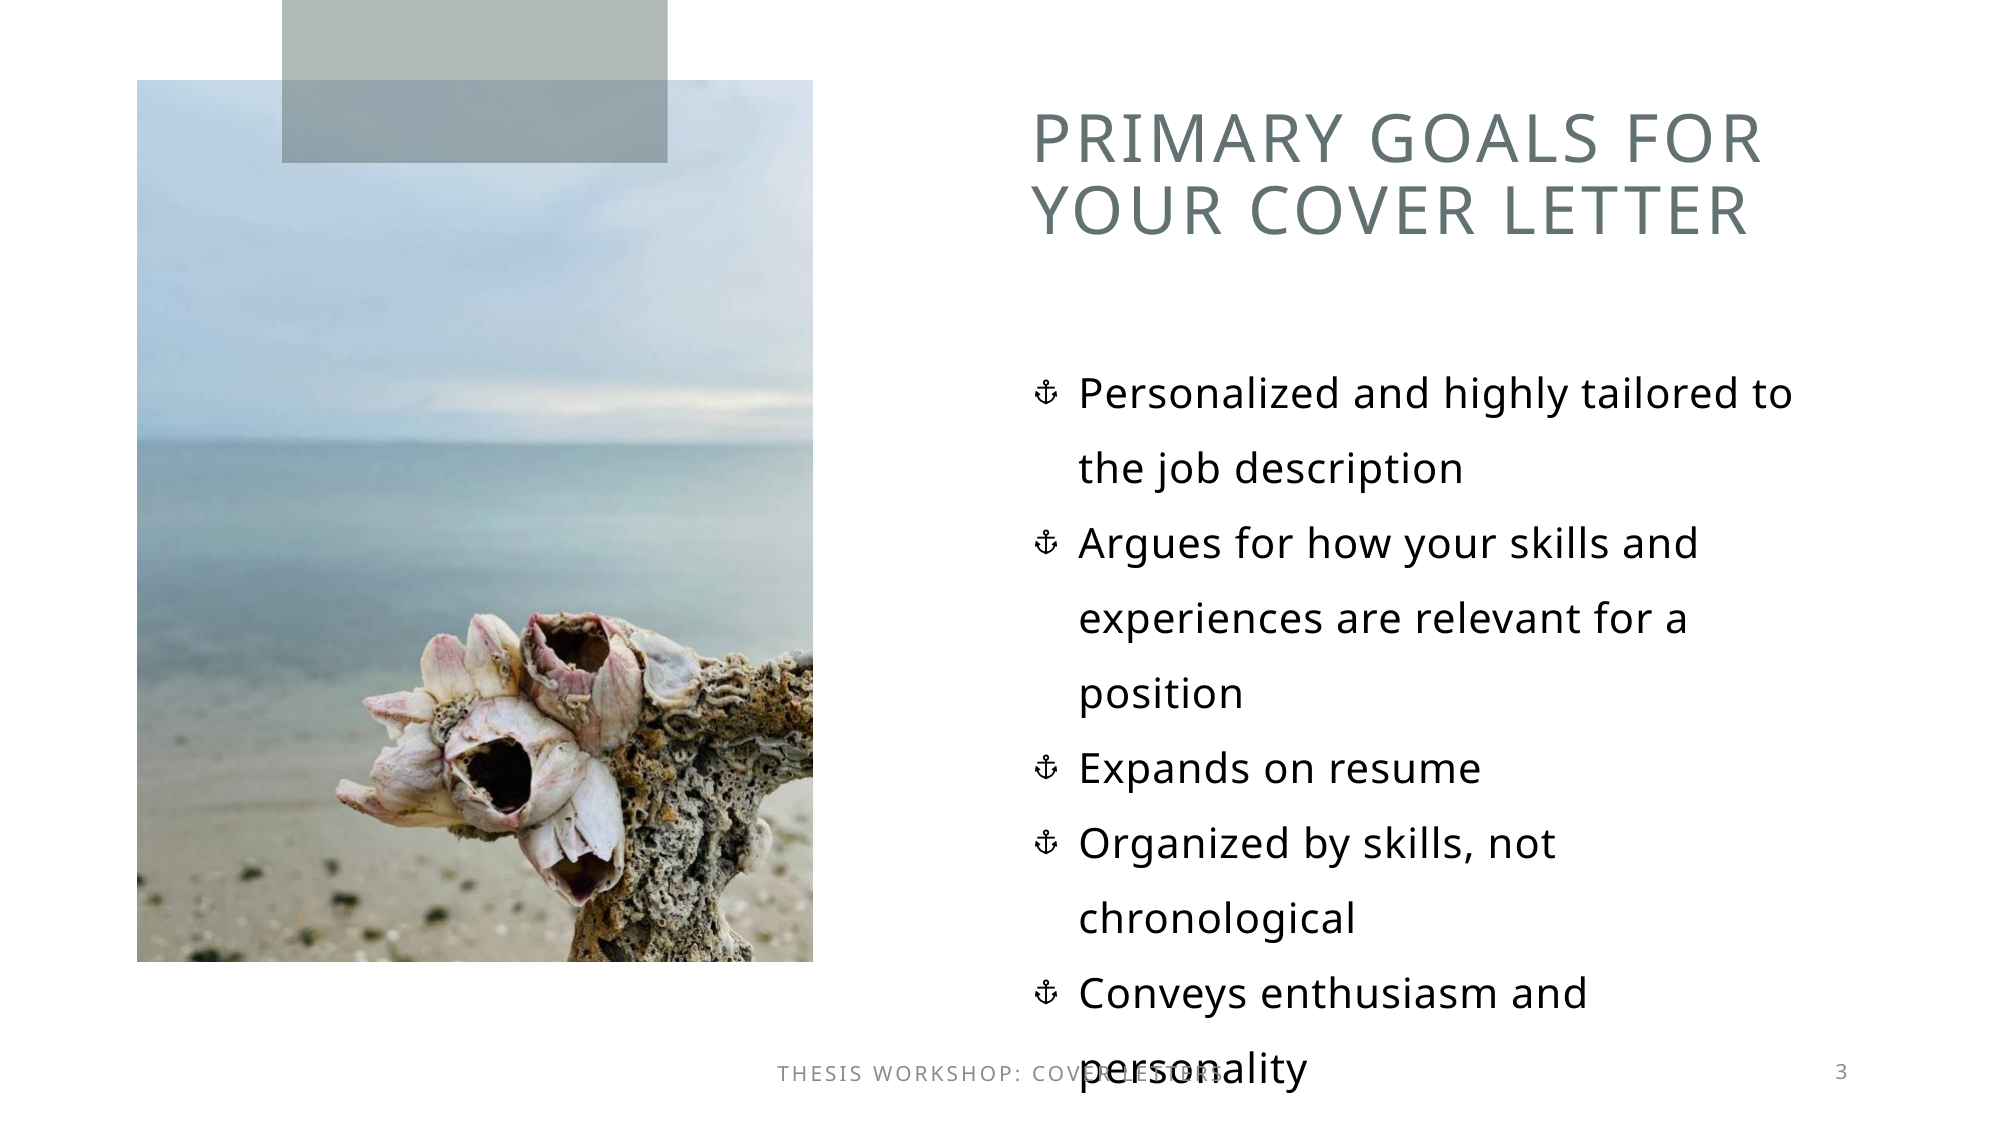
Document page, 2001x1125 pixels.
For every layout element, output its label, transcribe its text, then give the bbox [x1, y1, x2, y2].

picture [1031, 752, 1061, 782]
title Primary goals for your cover letter [1016, 169, 1796, 257]
picture [1031, 527, 1061, 557]
slide_number 3 [1412, 1042, 1863, 1103]
picture [137, 80, 813, 962]
picture [1031, 977, 1061, 1007]
list Personalized and highly tailored to the job description Argues for how your skills and experiences are relevant for a position Expands on resume Organized by skills, not chronological Conveys enthusiasm and personality [1016, 334, 1835, 912]
picture [1031, 827, 1061, 857]
text_box [281, 0, 669, 80]
footer Thesis workshop: cover letters [662, 1042, 1338, 1103]
picture [1031, 377, 1061, 407]
